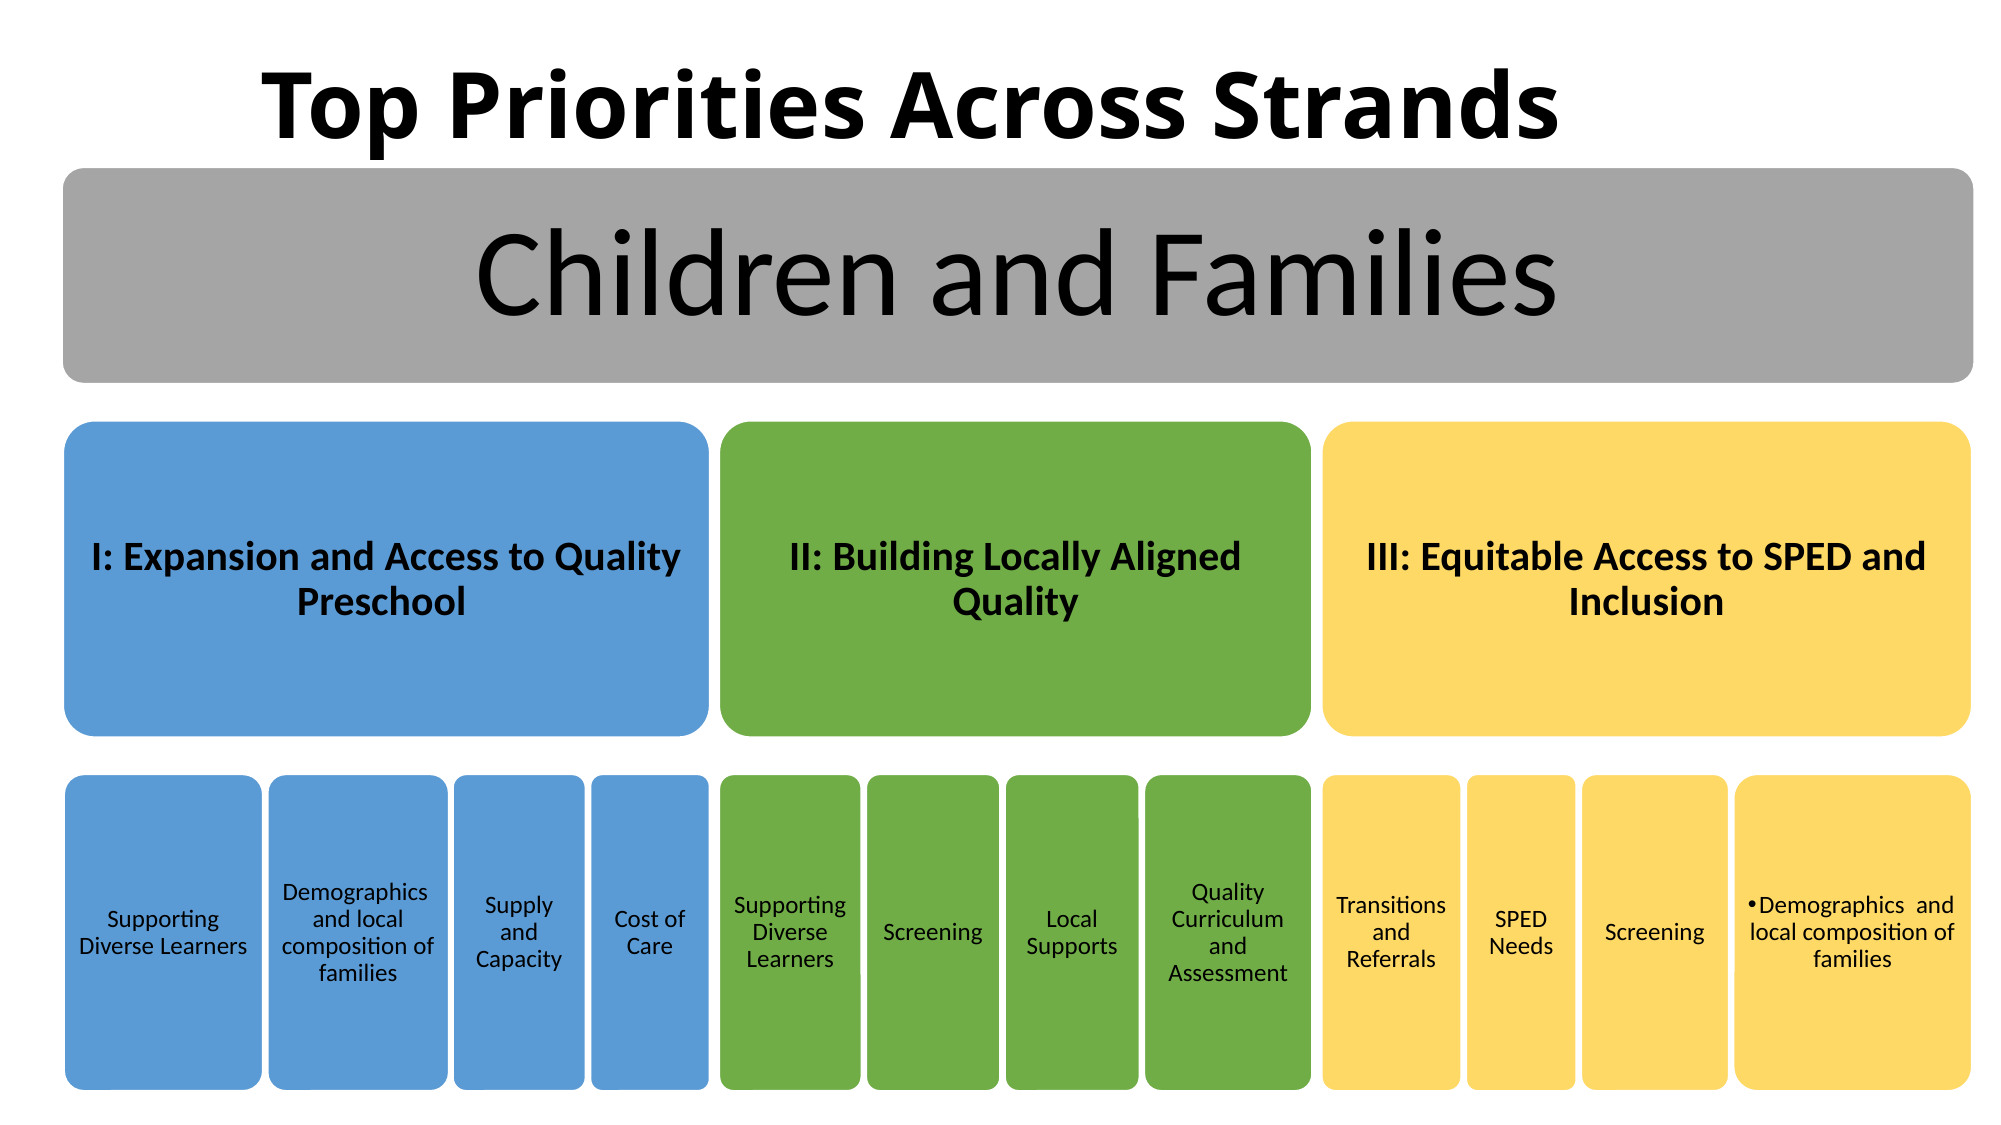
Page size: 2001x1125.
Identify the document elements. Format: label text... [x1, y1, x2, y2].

title Top Priorities Across Strands [60, 0, 1786, 166]
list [60, 166, 1975, 1092]
